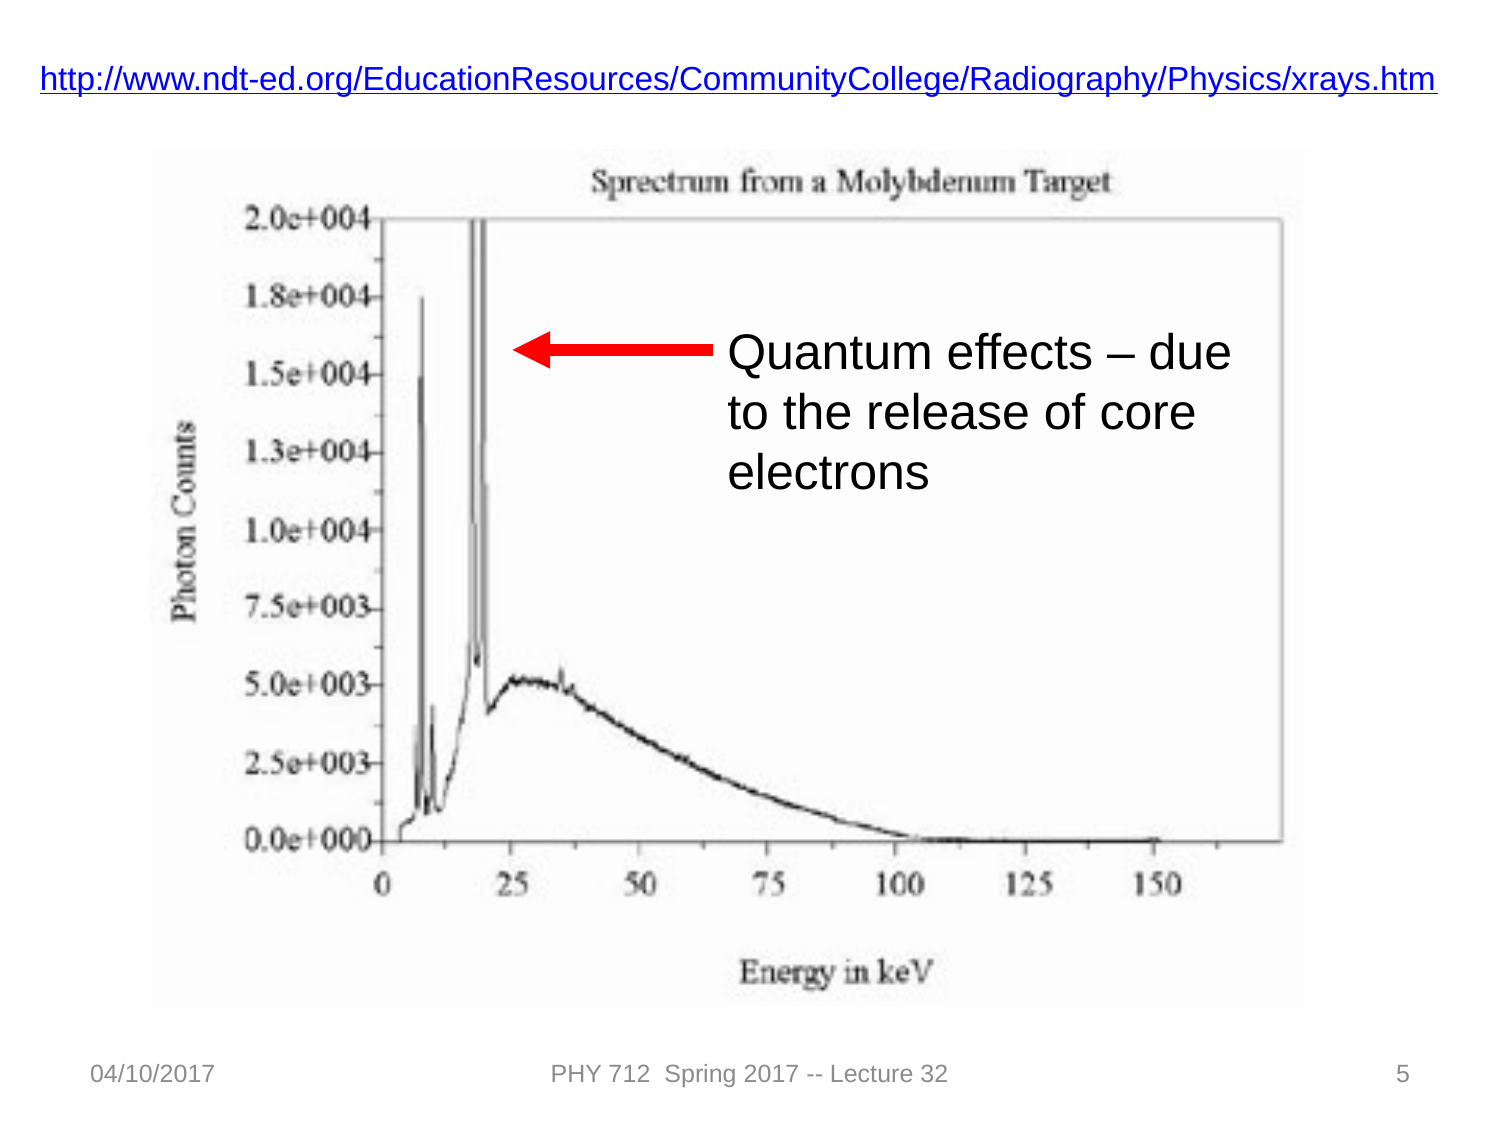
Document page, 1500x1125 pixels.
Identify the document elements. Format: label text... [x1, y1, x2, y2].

footer PHY 712 Spring 2017 -- Lecture 32 [512, 1042, 988, 1103]
slide_number 5 [1074, 1042, 1425, 1103]
picture [149, 149, 1310, 1007]
text_box http://www.ndt-ed.org/EducationResources/CommunityCollege/Radiography/Physics/xrays.htm [24, 49, 1475, 105]
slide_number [75, 1042, 425, 1103]
